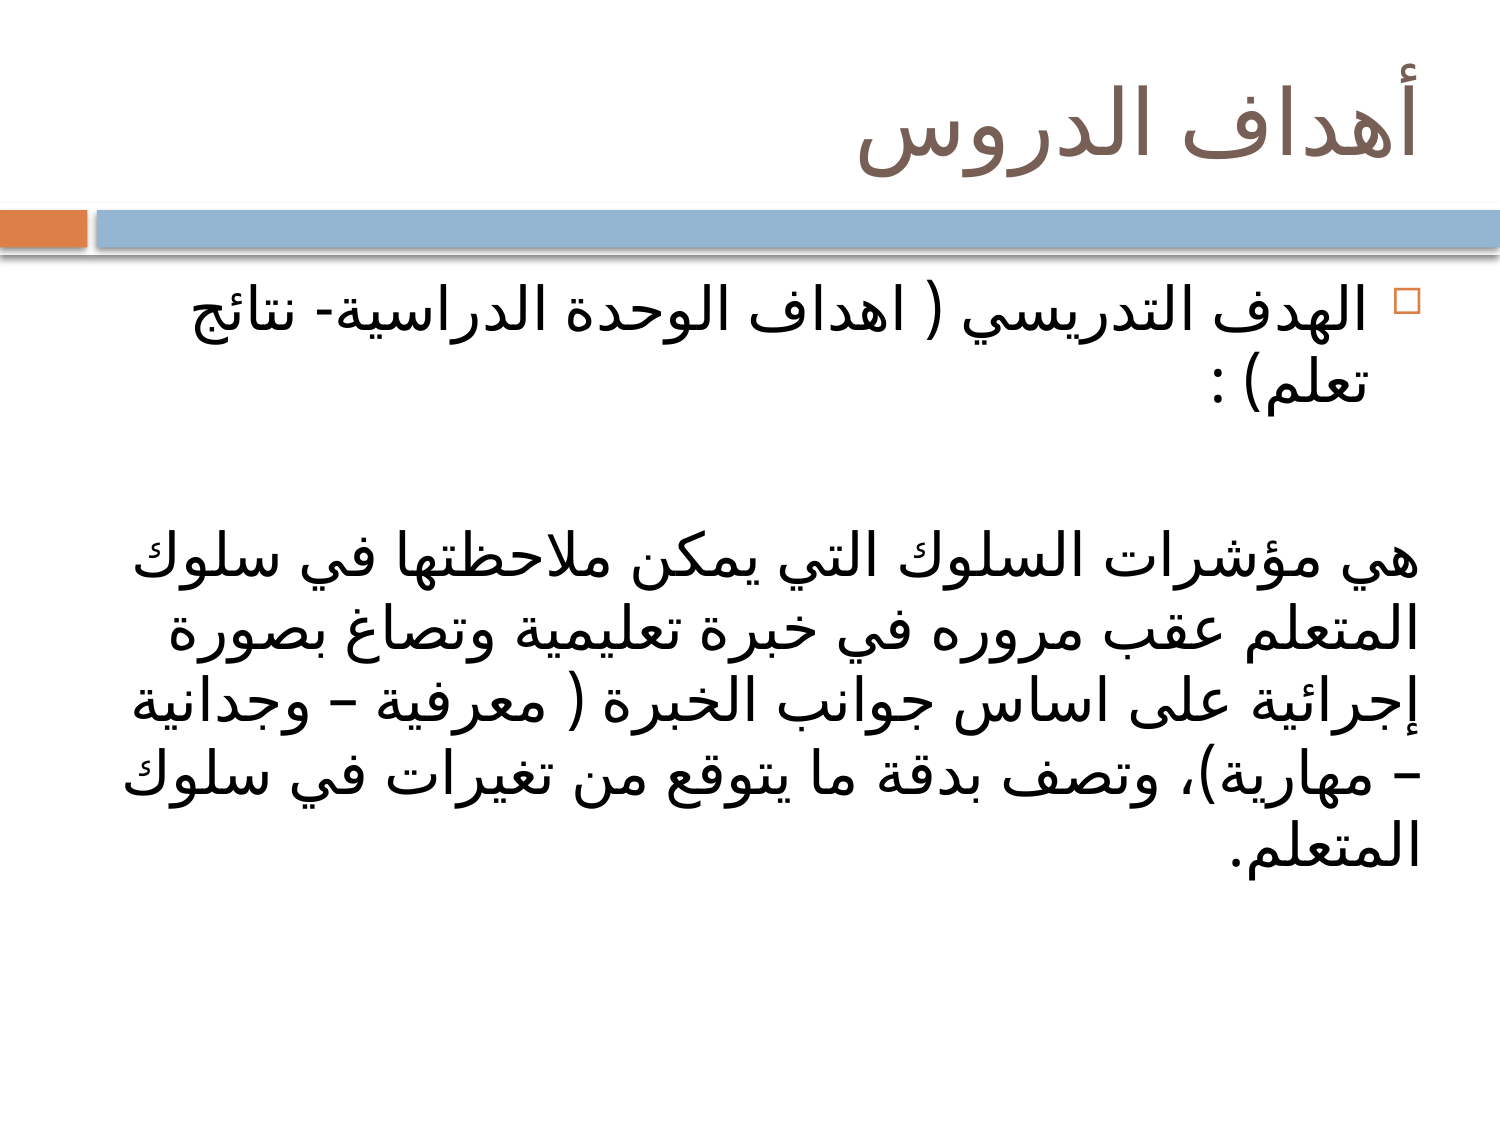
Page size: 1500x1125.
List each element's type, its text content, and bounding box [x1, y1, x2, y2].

list الهدف التدريسي ( اهداف الوحدة الدراسية- نتائج تعلم) : هي مؤشرات السلوك التي يمكن ملاحظتها في سلوك المتعلم عقب مروره في خبرة تعليمية وتصاغ بصورة إجرائية على اساس جوانب الخبرة ( معرفية – وجدانية – مهارية)، وتصف بدقة ما يتوقع من تغيرات في سلوك المتعلم. [100, 262, 1438, 1000]
title أهداف الدروس [100, 37, 1438, 200]
